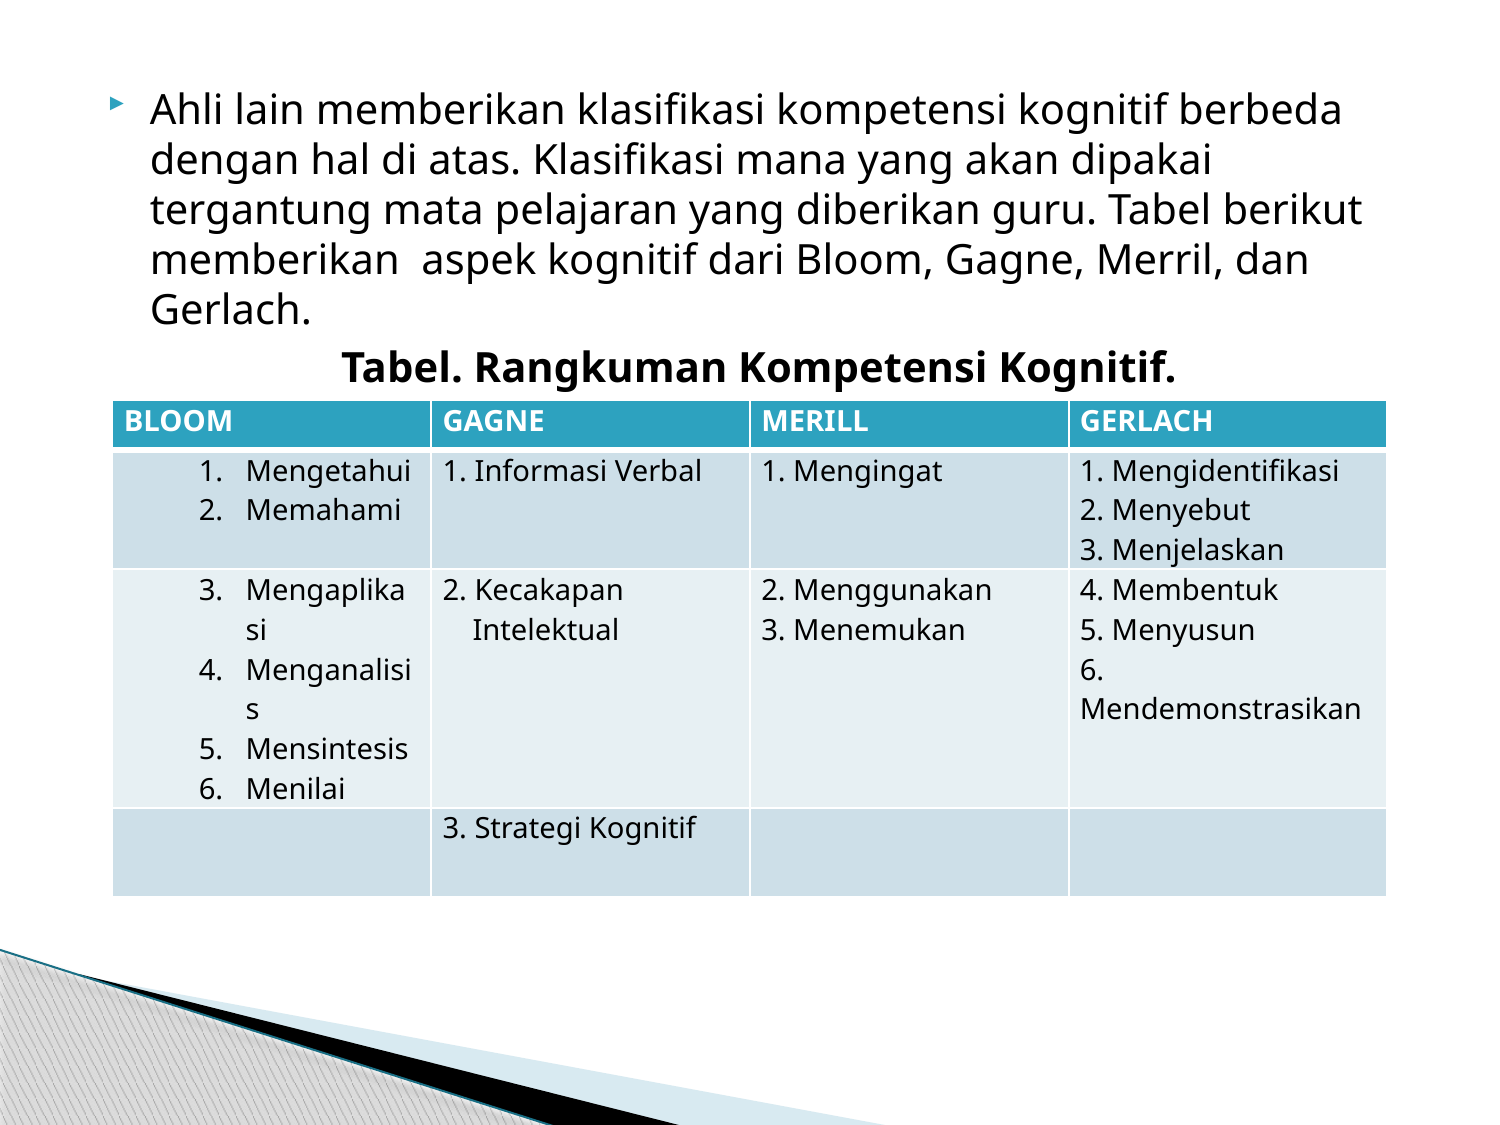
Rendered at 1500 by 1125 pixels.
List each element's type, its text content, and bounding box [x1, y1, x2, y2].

table_cell Mengaplikasi Menganalisis 5. Mensintesis 6. Menilai [113, 570, 430, 807]
table_cell 3. Strategi Kognitif [432, 809, 749, 896]
table_header BLOOM [113, 401, 430, 447]
table_header GAGNE [432, 401, 749, 447]
table_cell [113, 809, 430, 896]
table_cell 1. Mengingat [751, 453, 1068, 568]
table_cell 2. Kecakapan Intelektual [432, 570, 749, 807]
table_cell [751, 809, 1068, 896]
table_header MERILL [751, 401, 1068, 447]
table_cell Mengetahui Memahami [113, 453, 430, 568]
table_cell 2. Menggunakan 3. Menemukan [751, 570, 1068, 807]
table_cell [1070, 809, 1386, 896]
table_cell 4. Membentuk 5. Menyusun 6. Mendemonstrasikan [1070, 570, 1386, 807]
table_cell 1. Informasi Verbal [432, 453, 749, 568]
table_cell 1. Mengidentifikasi 2. Menyebut 3. Menjelaskan [1070, 453, 1386, 568]
list Ahli lain memberikan klasifikasi kompetensi kognitif berbeda dengan hal di atas. Klasifikasi mana yang akan dipakai tergantung mata pelajaran yang diberikan guru. Tabel berikut memberikan aspek kognitif dari Bloom, Gagne, Merril, dan Gerlach. Tabel. Rangkuman Kompetensi Kognitif. [75, 75, 1425, 986]
table_header GERLACH [1070, 401, 1386, 447]
